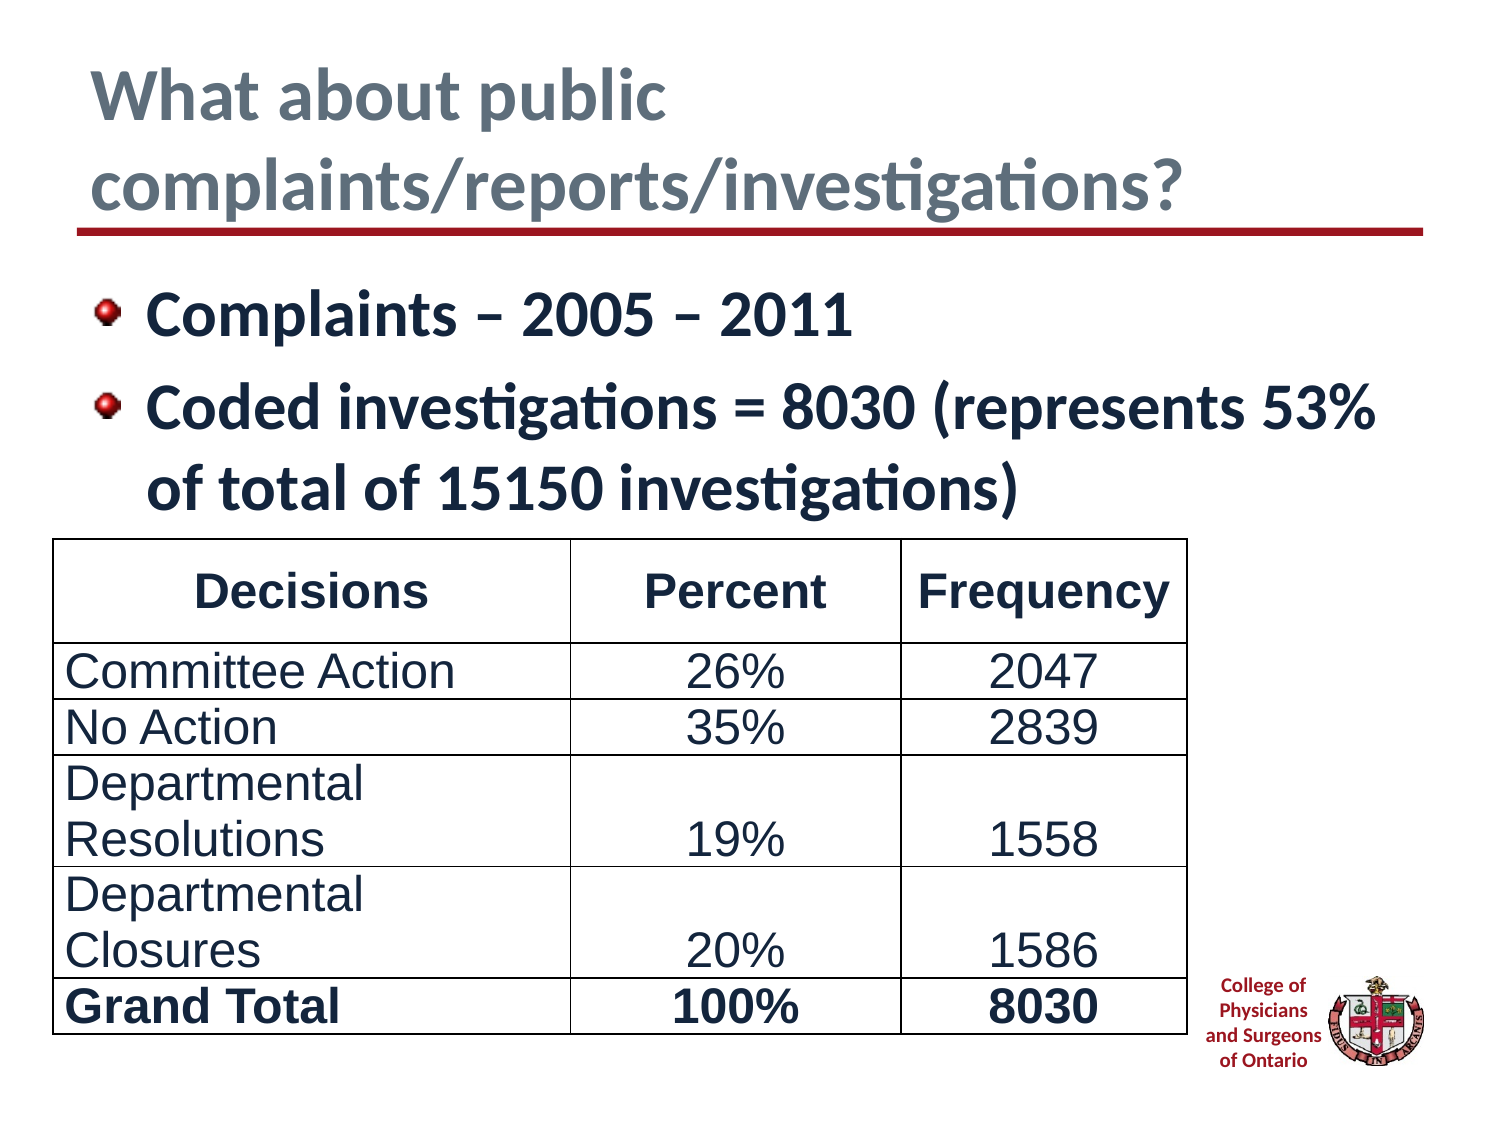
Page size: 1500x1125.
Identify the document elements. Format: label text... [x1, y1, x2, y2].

table_cell 100% [571, 979, 900, 1033]
picture [1328, 976, 1424, 1066]
title What about public complaints/reports/investigations? [74, 45, 1426, 233]
table_cell 1558 [902, 756, 1186, 866]
table_cell 35% [571, 700, 900, 754]
table_cell Departmental Resolutions [54, 756, 570, 866]
table_cell Committee Action [54, 644, 570, 698]
table_cell 2047 [902, 644, 1186, 698]
table_cell 20% [571, 867, 900, 977]
table_cell 19% [571, 756, 900, 866]
table_cell 26% [571, 644, 900, 698]
table_cell Departmental Closures [54, 867, 570, 977]
table_header Frequency [902, 540, 1186, 642]
table_cell 1586 [902, 867, 1186, 977]
table_cell 2839 [902, 700, 1186, 754]
table_cell No Action [54, 700, 570, 754]
table_cell Grand Total [54, 979, 570, 1033]
picture [90, 294, 121, 326]
table_header Decisions [54, 540, 570, 642]
table_cell 8030 [902, 979, 1186, 1033]
picture [90, 388, 121, 419]
list Complaints – 2005 – 2011 Coded investigations = 8030 (represents 53% of total of 15150 investigations) [74, 262, 1426, 551]
table_header Percent [571, 540, 900, 642]
